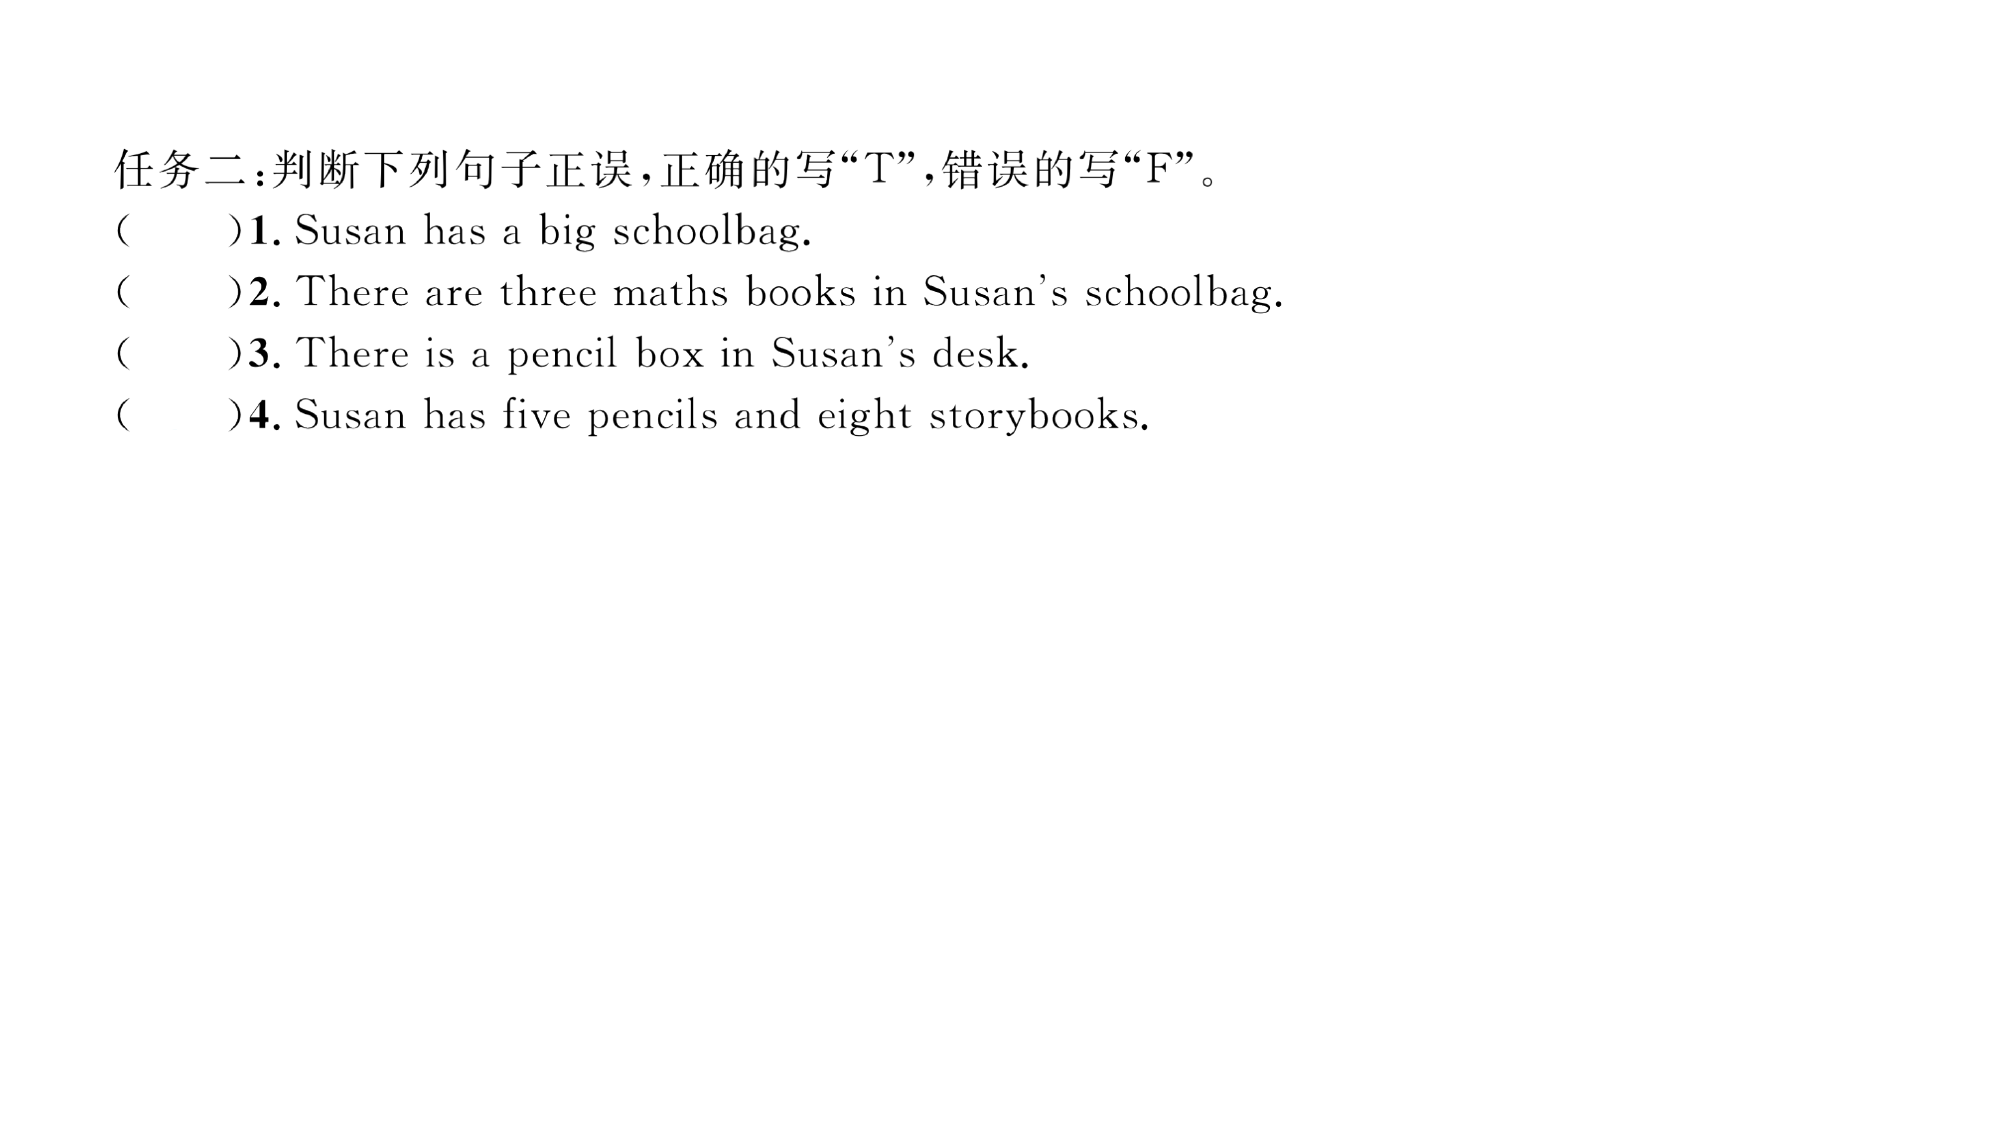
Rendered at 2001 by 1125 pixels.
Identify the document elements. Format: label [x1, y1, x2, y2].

picture [110, 135, 2000, 452]
